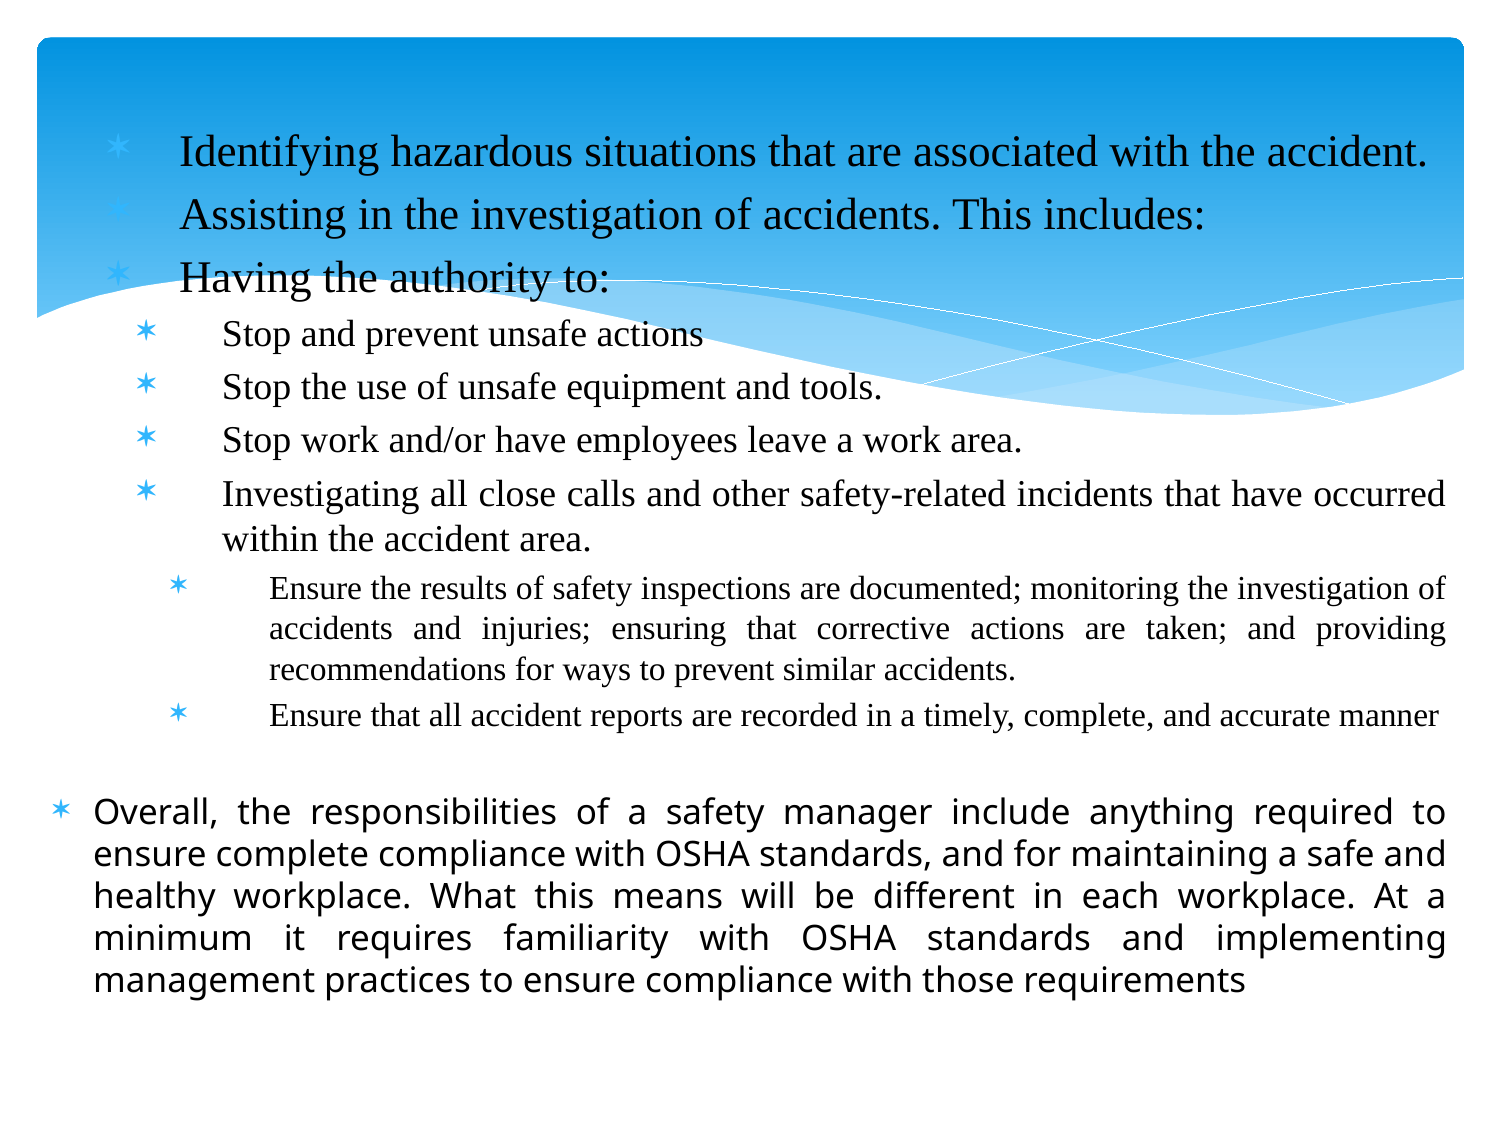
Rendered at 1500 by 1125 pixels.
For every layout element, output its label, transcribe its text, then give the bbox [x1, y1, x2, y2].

list Identifying hazardous situations that are associated with the accident. Assisting in the investigation of accidents. This includes: Having the authority to: Stop and prevent unsafe actions Stop the use of unsafe equipment and tools. Stop work and/or have employees leave a work area. Investigating all close calls and other safety-related incidents that have occurred within the accident area. Ensure the results of safety inspections are documented; monitoring the investigation of accidents and injuries; ensuring that corrective actions are taken; and providing recommendations for ways to prevent similar accidents. Ensure that all accident reports are recorded in a timely, complete, and accurate manner Overall, the responsibilities of a safety manager include anything required to ensure complete compliance with OSHA standards, and for maintaining a safe and healthy workplace. What this means will be different in each workplace. At a minimum it requires familiarity with OSHA standards and implementing management practices to ensure compliance with those requirements [37, 62, 1463, 1100]
